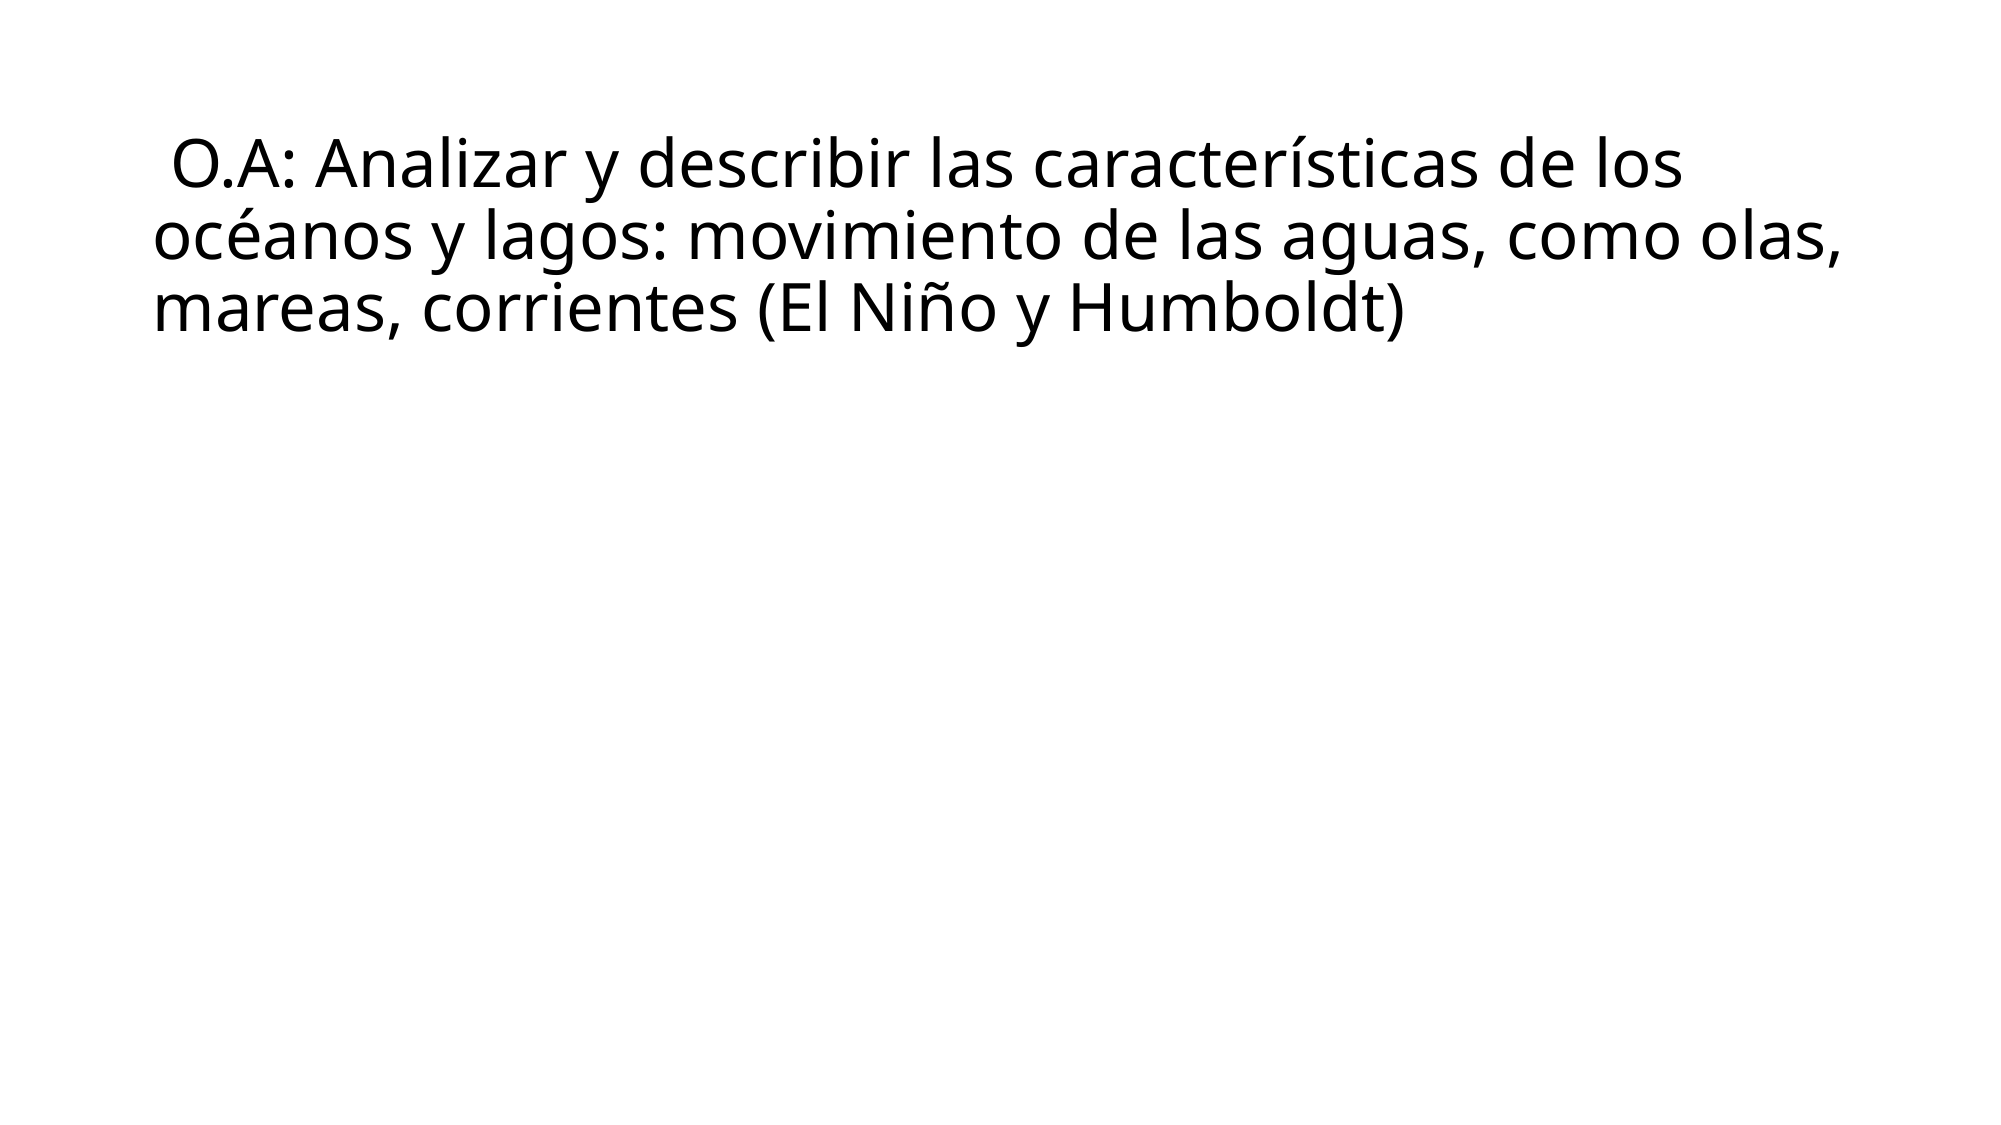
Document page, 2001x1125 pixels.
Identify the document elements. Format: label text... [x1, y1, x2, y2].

title O.A: Analizar y describir las características de los océanos y lagos: movimiento de las aguas, como olas, mareas, corrientes (El Niño y Humboldt) [137, 118, 1863, 357]
